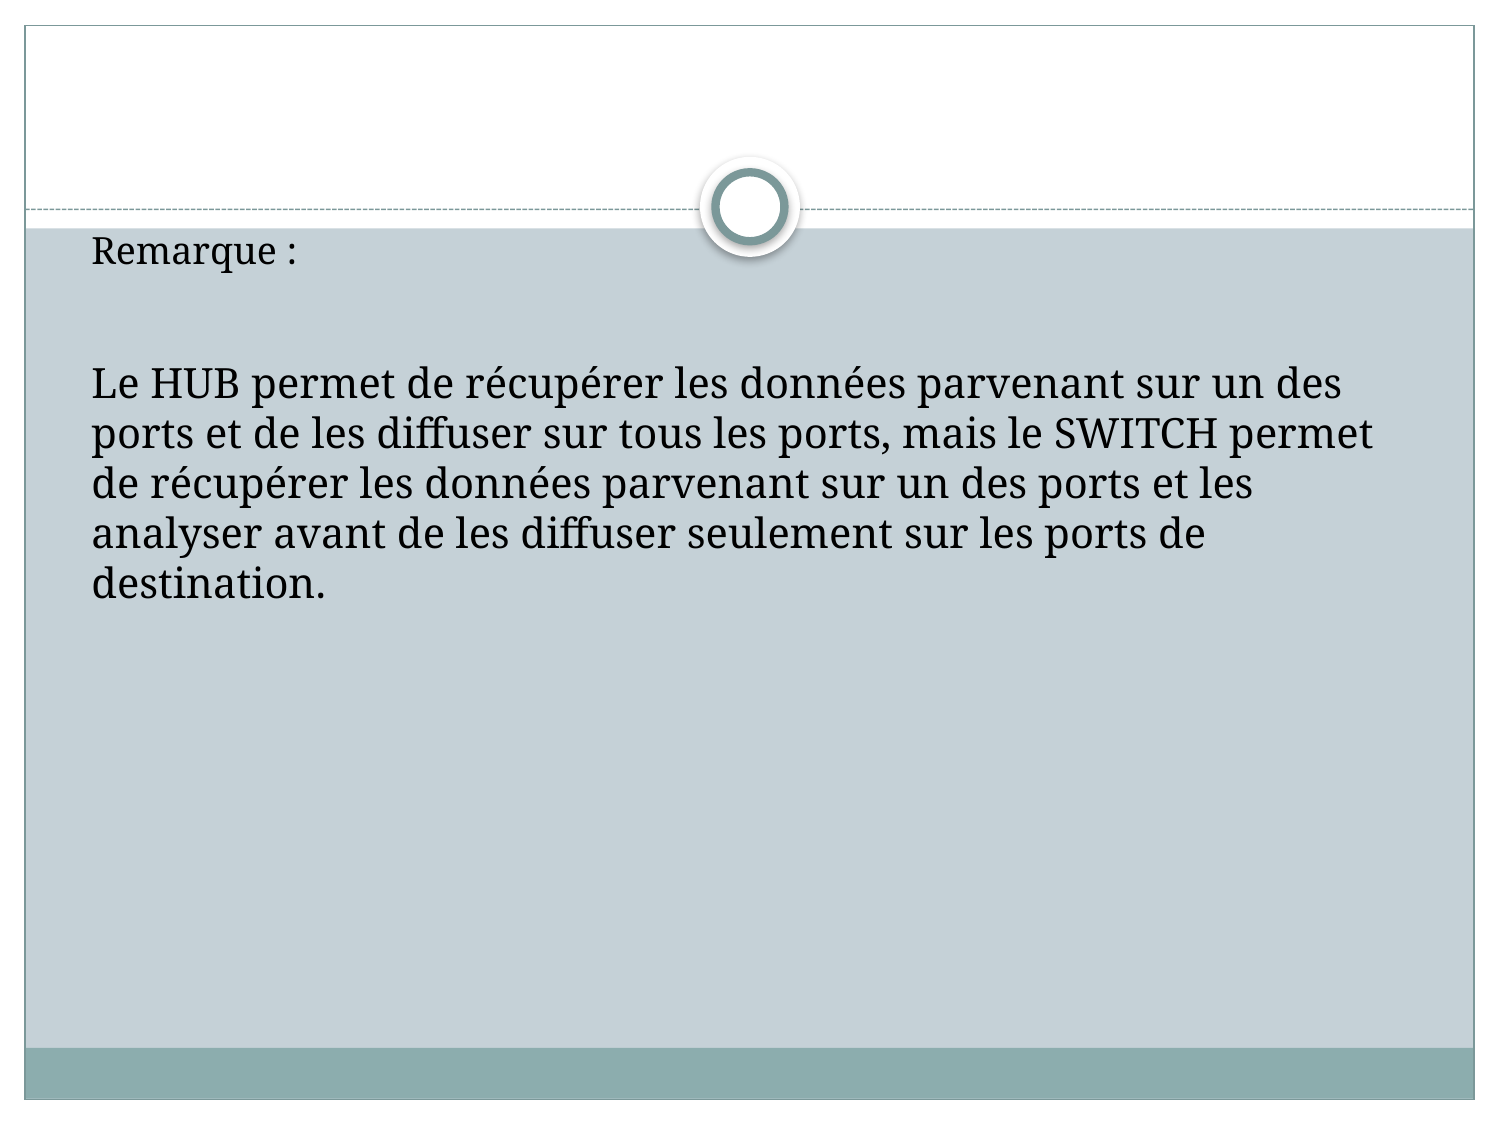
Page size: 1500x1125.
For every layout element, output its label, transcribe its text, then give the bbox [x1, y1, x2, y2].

text_box Remarque : Le HUB permet de récupérer les données parvenant sur un des ports et de les diffuser sur tous les ports, mais le SWITCH permet de récupérer les données parvenant sur un des ports et les analyser avant de les diffuser seulement sur les ports de destination. [76, 219, 1448, 615]
